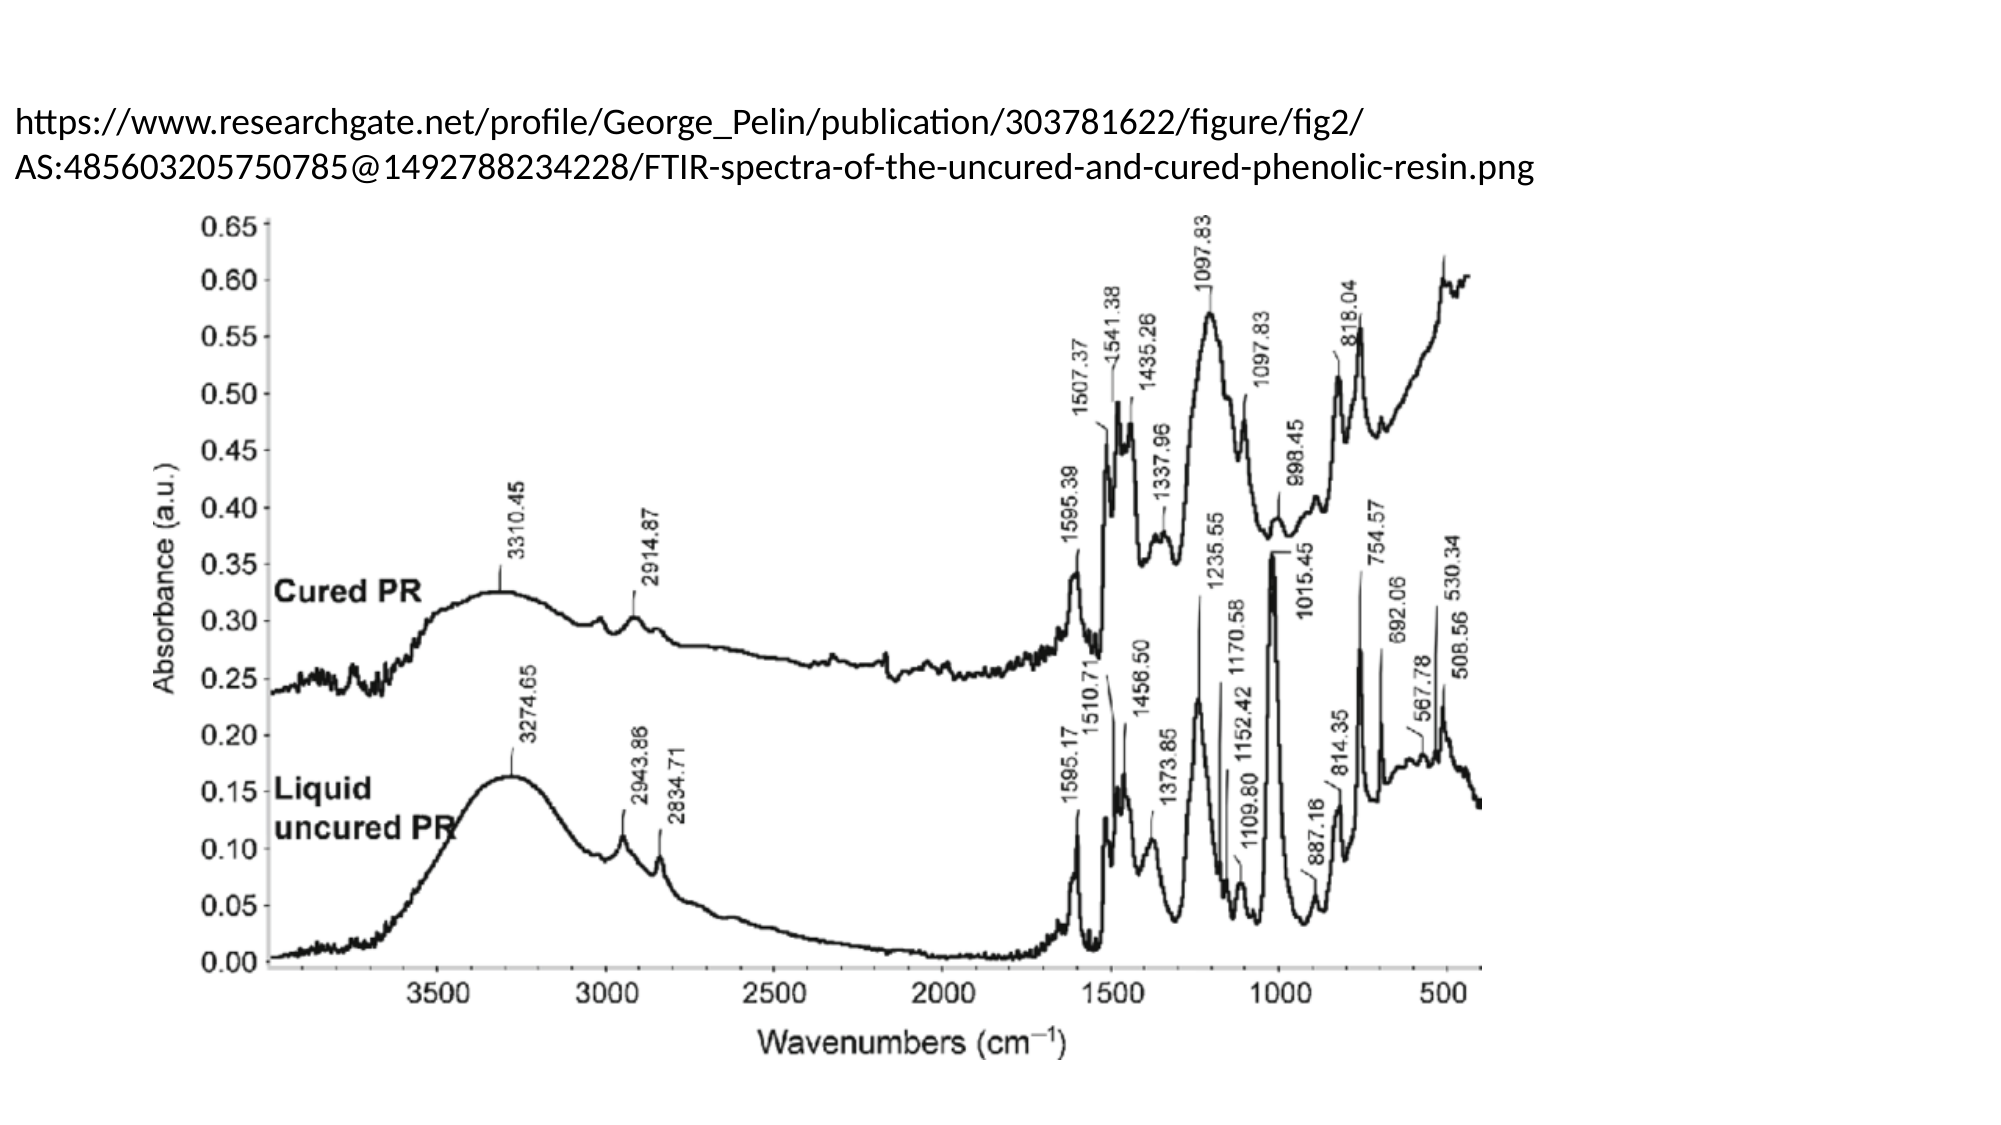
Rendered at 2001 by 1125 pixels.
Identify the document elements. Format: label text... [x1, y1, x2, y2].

text_box https://www.researchgate.net/profile/George_Pelin/publication/303781622/figure/fig2/AS:485603205750785@1492788234228/FTIR-spectra-of-the-uncured-and-cured-phenolic-resin.png [0, 0, 2000, 195]
picture [153, 215, 1482, 1060]
